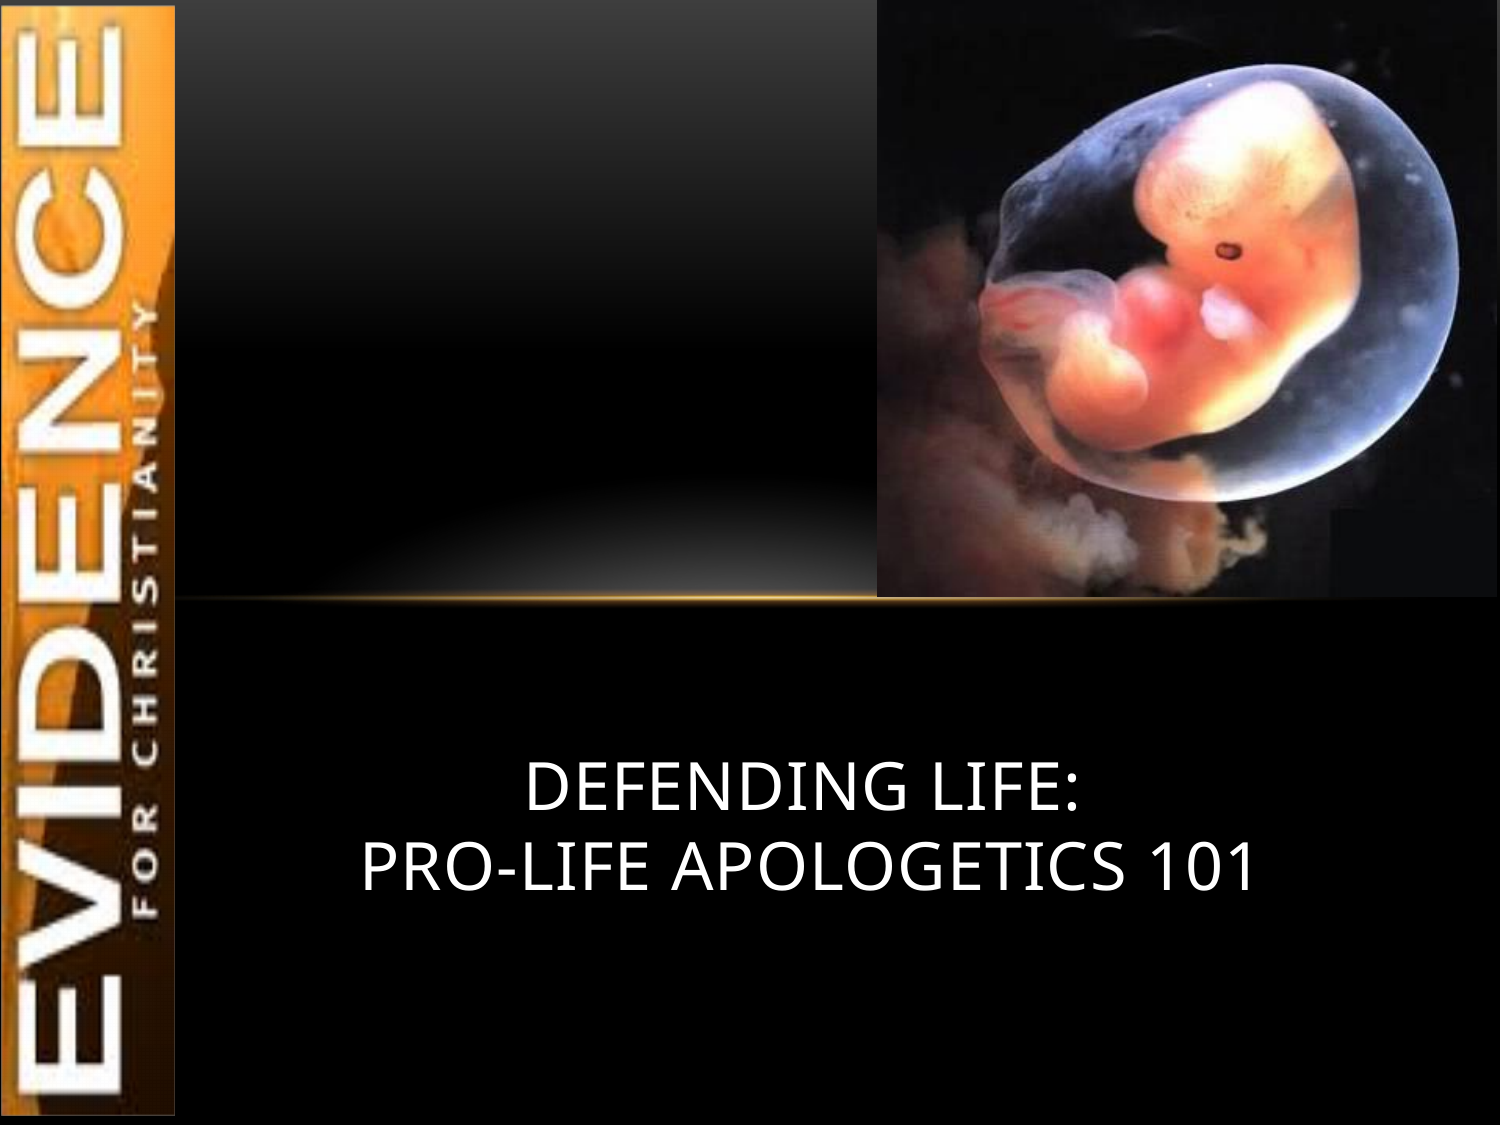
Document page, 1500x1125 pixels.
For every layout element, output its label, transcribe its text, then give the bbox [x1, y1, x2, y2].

title Defending life: Pro-Life apologetics 101 [175, 750, 1450, 992]
picture [0, 0, 1500, 1114]
